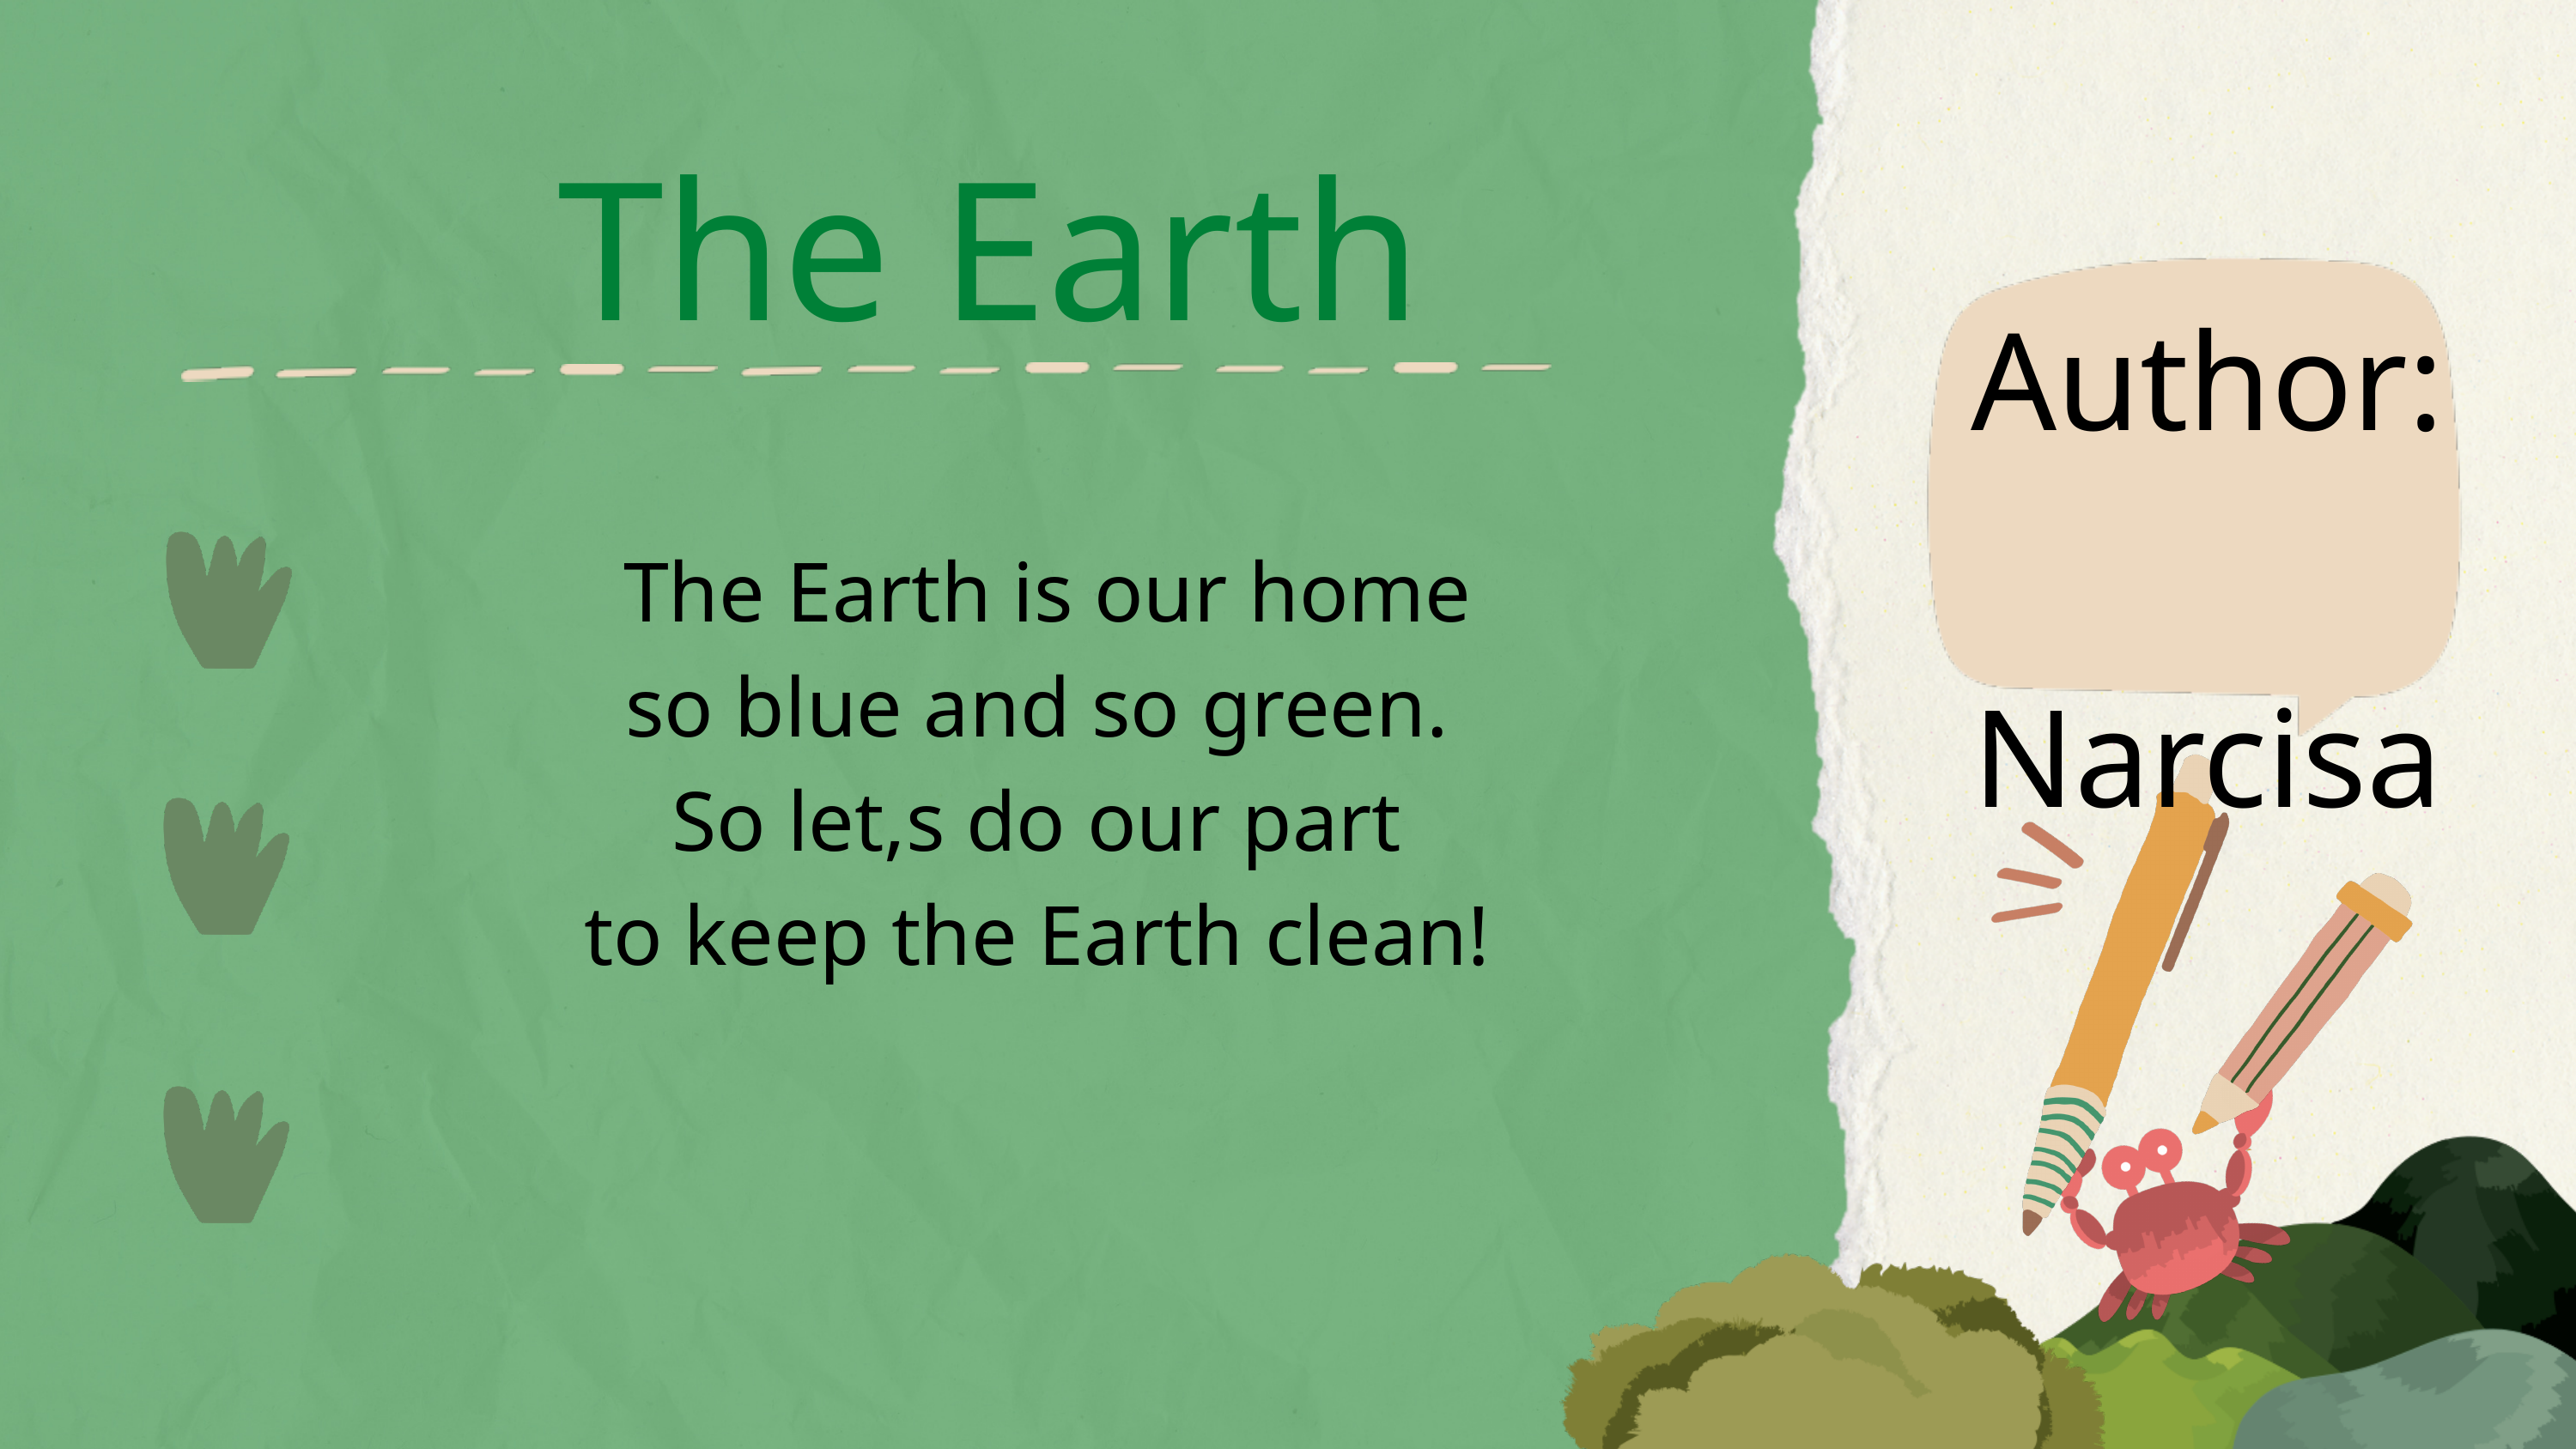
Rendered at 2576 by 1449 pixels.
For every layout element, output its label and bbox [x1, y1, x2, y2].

text_box [180, 362, 553, 383]
text_box [557, 144, 1621, 422]
picture [0, 0, 2576, 1449]
